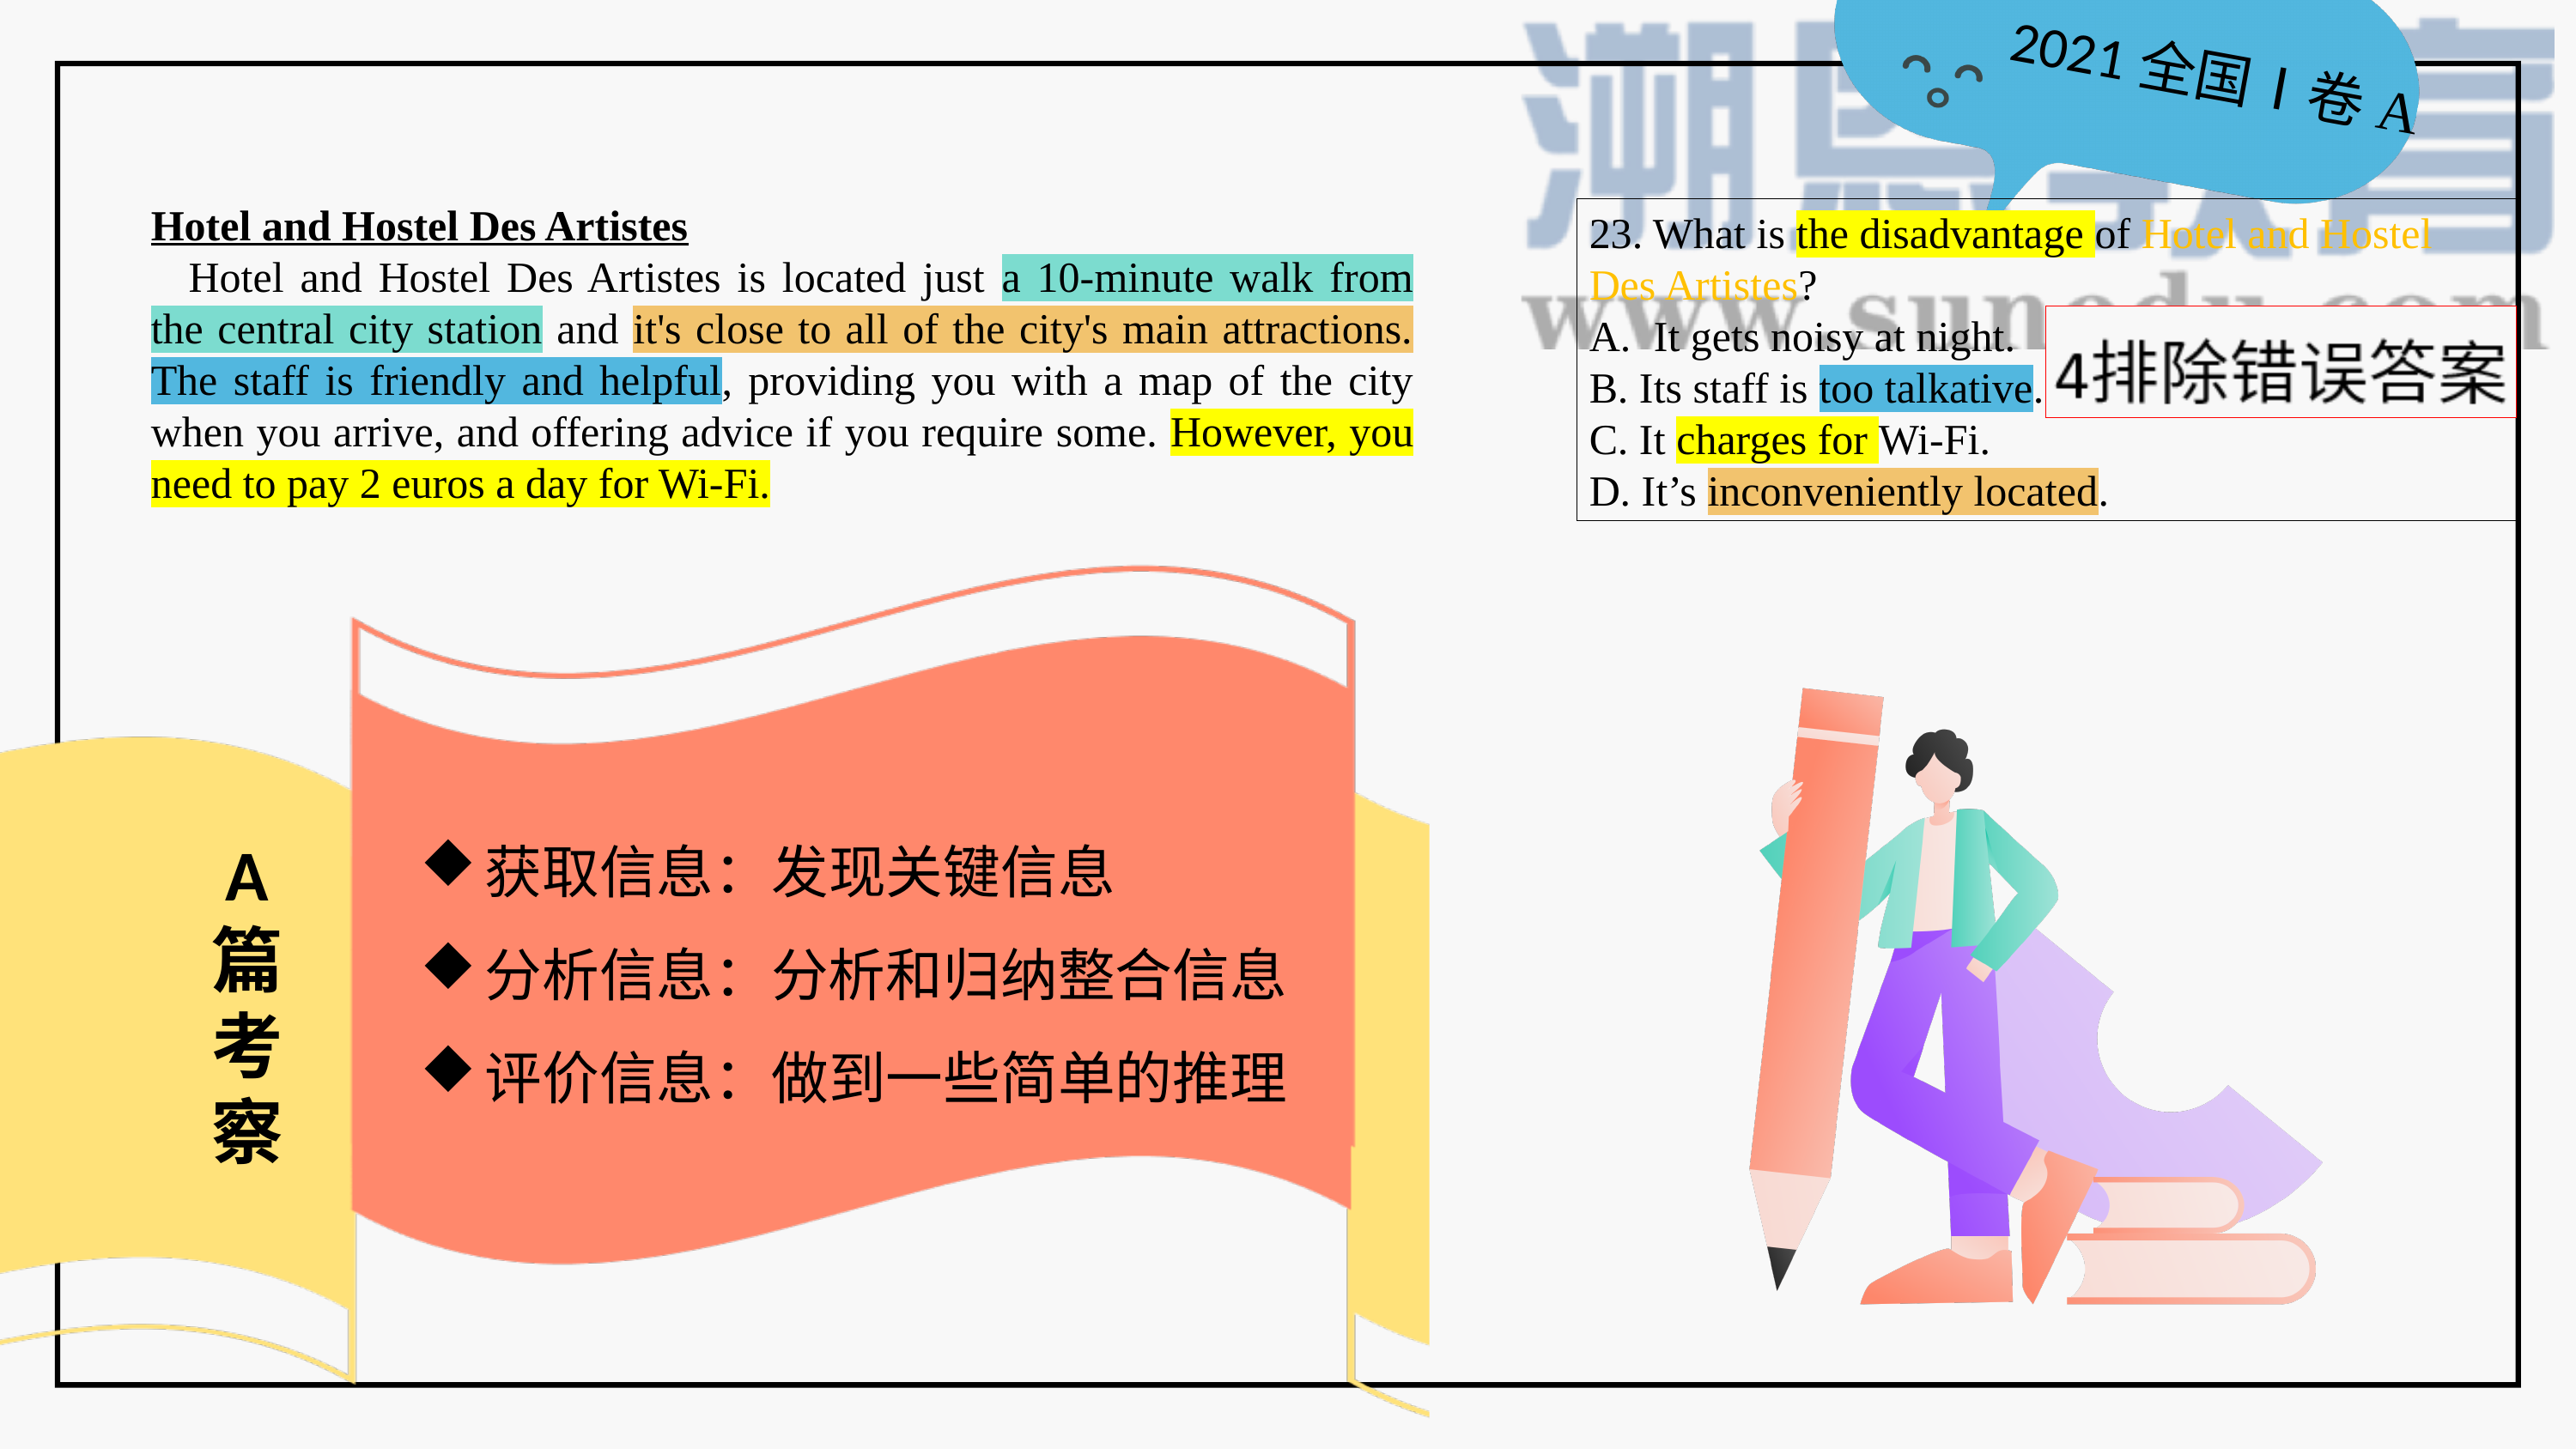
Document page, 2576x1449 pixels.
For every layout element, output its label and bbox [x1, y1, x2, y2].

picture [2045, 305, 2517, 418]
picture [1518, 0, 2555, 349]
picture [0, 503, 1430, 1449]
text_box [54, 60, 2522, 1388]
picture [1749, 688, 2446, 1378]
